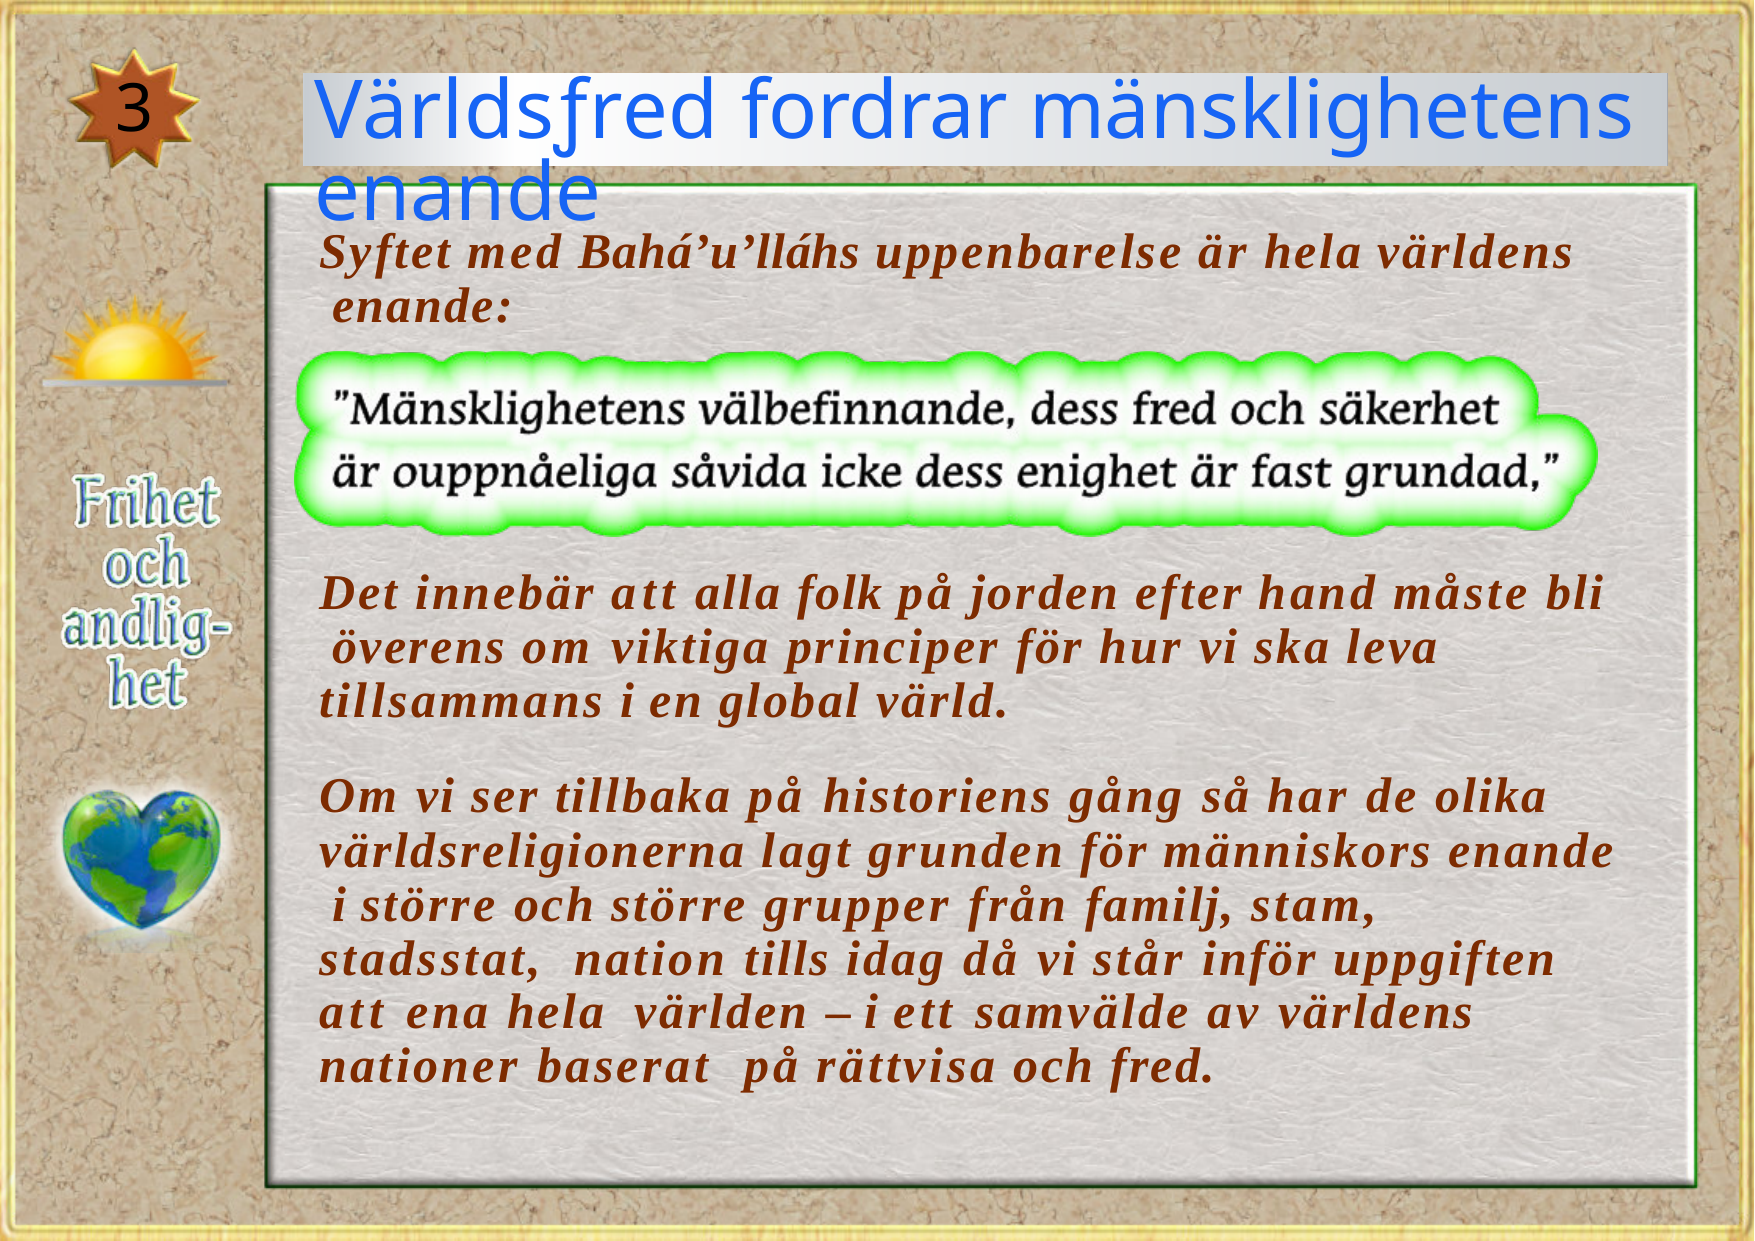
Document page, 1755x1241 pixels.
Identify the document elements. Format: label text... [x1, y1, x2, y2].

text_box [29, 182, 1699, 1190]
picture [0, 0, 1755, 1241]
title Världsƒred fordrar mänsklighetens enande [86, 73, 1668, 181]
text_box 3 [113, 62, 153, 73]
